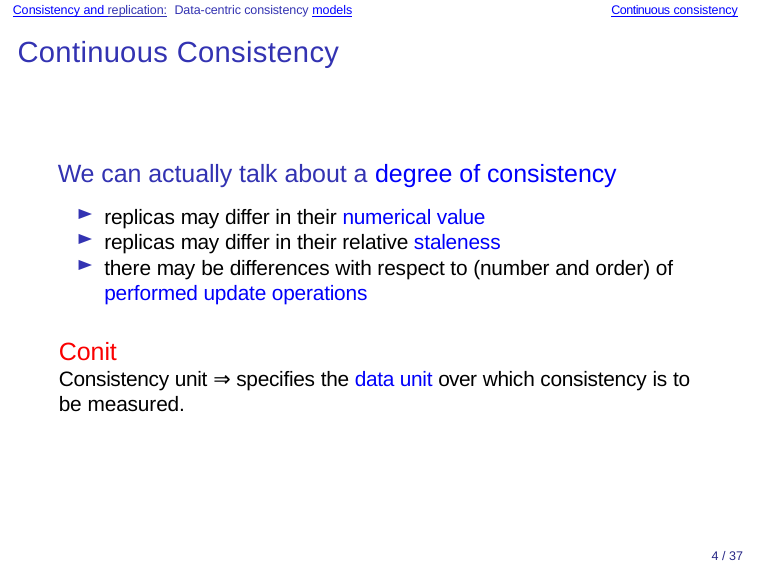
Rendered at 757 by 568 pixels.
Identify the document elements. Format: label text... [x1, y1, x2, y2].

text_box Continuous consistency [609, 0, 745, 18]
text_box Continuous Consistency [15, 30, 342, 69]
text_box Consistency and replication: Data-centric consistency models [10, 0, 357, 18]
text_box 2 / 37 [705, 546, 745, 568]
text_box We can actually talk about a degree of consistency replicas may differ in their numerical value replicas may differ in their relative staleness there may be differences with respect to (number and order) of performed update operations Conit Consistency unit ⇒ specifies the data unit over which consistency is to be measured. [45, 155, 704, 416]
